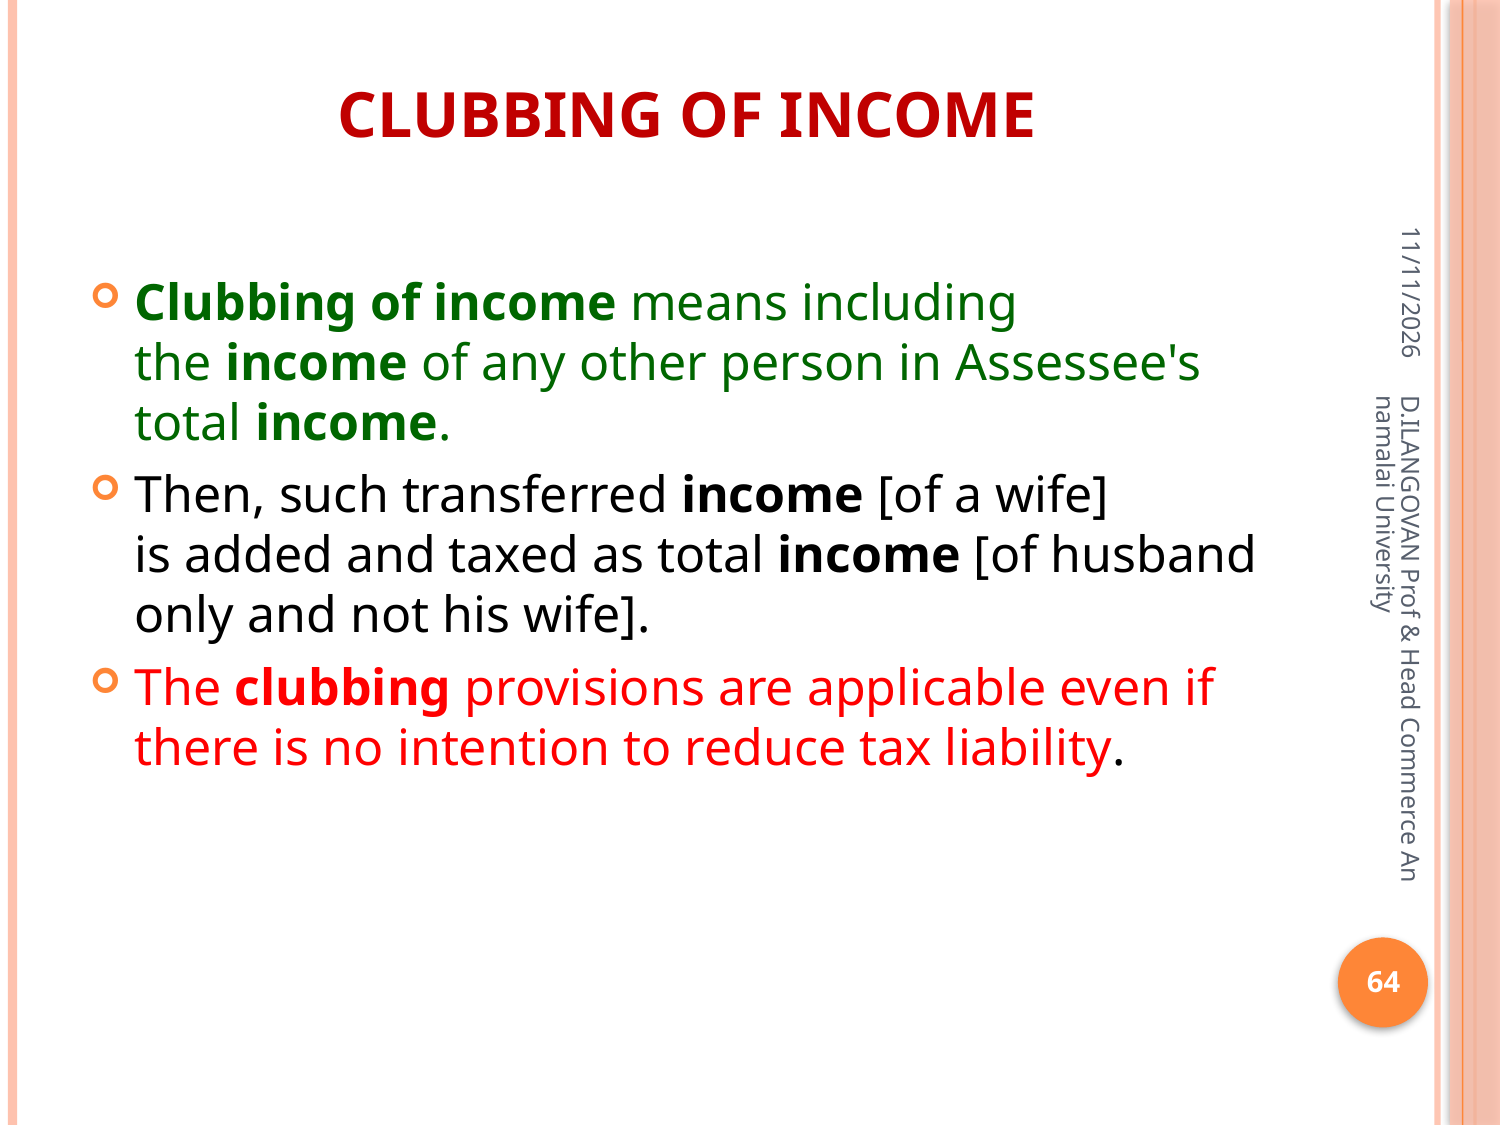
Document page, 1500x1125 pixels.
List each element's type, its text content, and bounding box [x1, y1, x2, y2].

title Clubbing of Income [75, 45, 1300, 233]
list Clubbing of income means including the income of any other person in Assessee's total income. Then, such transferred income [of a wife] is added and taxed as total income [of husband only and not his wife]. The clubbing provisions are applicable even if there is no intention to reduce tax liability. [75, 262, 1300, 1062]
slide_number 64 [1333, 940, 1434, 1027]
slide_number 06-Apr-20 [1378, 43, 1442, 374]
footer D.ILANGOVAN Prof & Head Commerce Annamalai University [1379, 380, 1440, 906]
